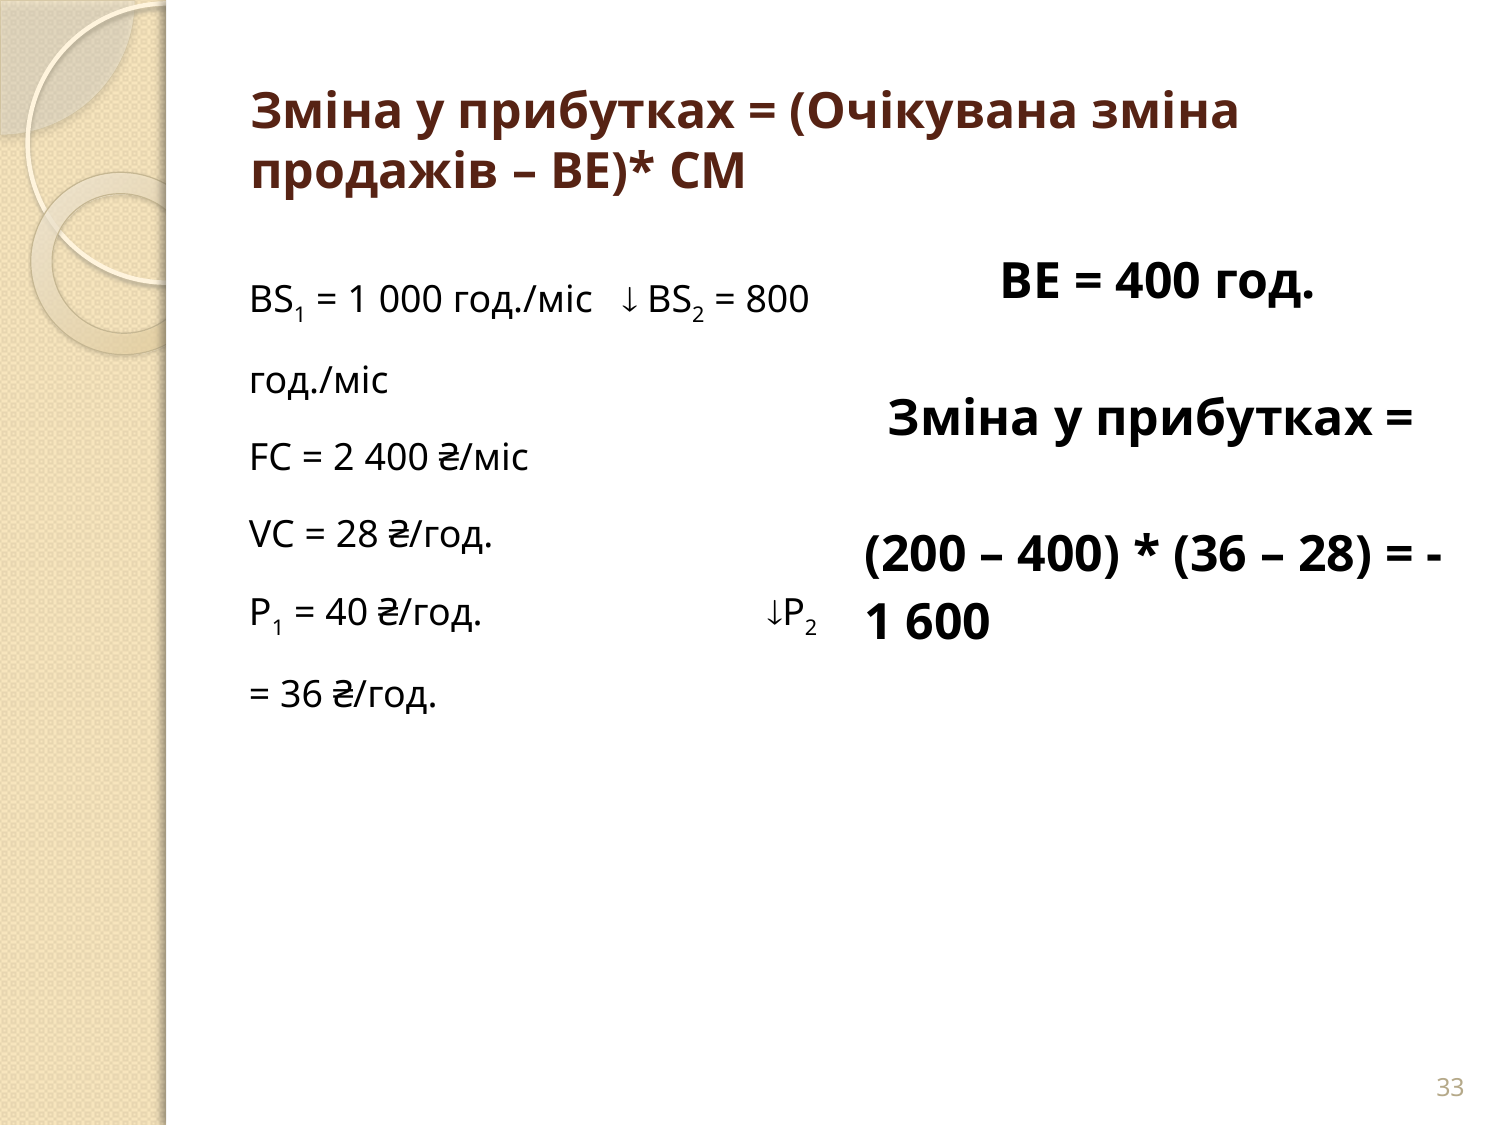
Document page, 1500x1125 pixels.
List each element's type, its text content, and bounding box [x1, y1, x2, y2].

title Зміна у прибутках = (Очікувана зміна продажів – ВЕ)* СМ [235, 45, 1466, 233]
slide_number 33 [1413, 1034, 1488, 1113]
table_header ВЕ = 400 год. Зміна у прибутках = (200 – 400) * (36 – 28) = - 1 600 [851, 238, 1465, 774]
table_header BS1 = 1 000 год./міс  BS2 = 800 год./міс FC = 2 400 ₴/міс VC = 28 ₴/год. Р1 = 40 ₴/год. Р2 = 36 ₴/год. [236, 238, 850, 774]
